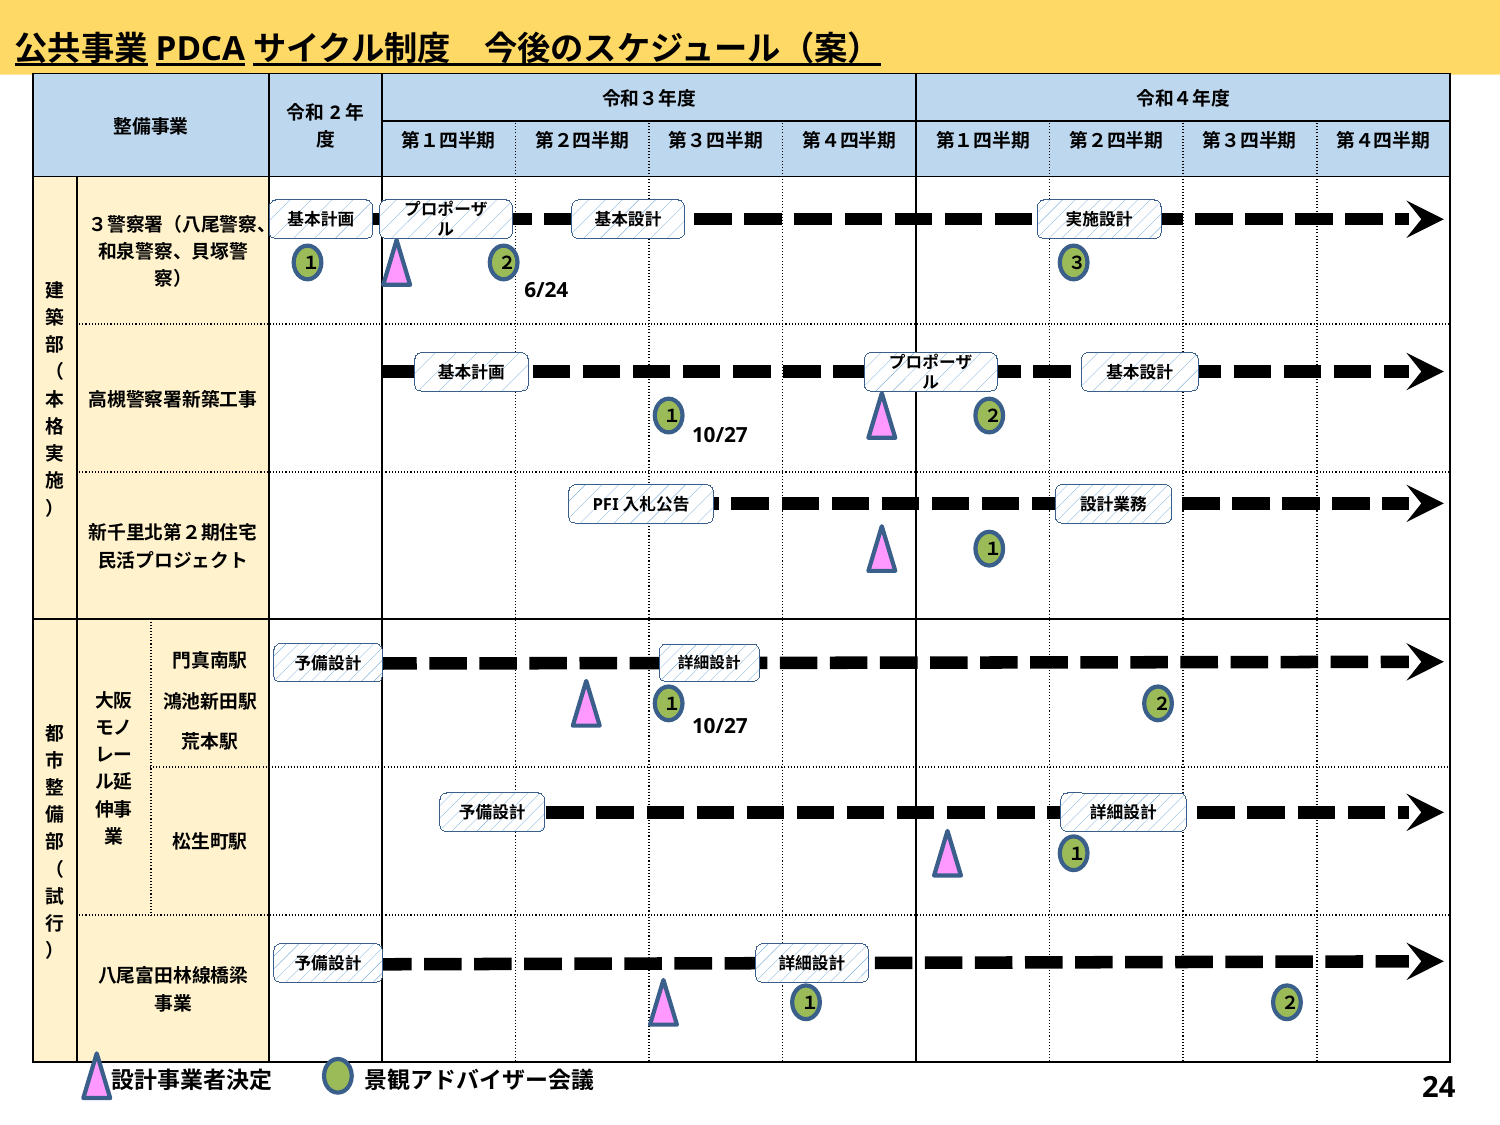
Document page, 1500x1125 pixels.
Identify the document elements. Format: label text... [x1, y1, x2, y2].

table_cell [783, 504, 915, 618]
text_box ３ [1059, 245, 1088, 280]
table_cell [917, 767, 1050, 812]
text_box 基本計画 [414, 352, 529, 371]
table_cell [383, 767, 515, 915]
table_cell [383, 378, 515, 472]
table_cell [1183, 220, 1317, 324]
text_box ２ [1144, 686, 1172, 721]
text_box １ [293, 245, 322, 280]
table_cell [1050, 472, 1183, 503]
table_cell [649, 813, 783, 915]
table_cell [783, 664, 915, 767]
table_cell [917, 472, 1050, 503]
table_cell [1050, 504, 1183, 618]
text_box [934, 830, 961, 876]
text_box 詳細設計 [1060, 792, 1187, 812]
text_box 詳細設計 [1060, 813, 1187, 832]
table_cell [649, 472, 783, 503]
text_box PFI入札公告 [568, 484, 714, 524]
text_box 基本設計 [1081, 352, 1199, 371]
table_cell [383, 177, 515, 213]
table_cell [783, 220, 915, 324]
text_box [383, 240, 411, 285]
text_box 予備設計 [273, 643, 383, 682]
text_box ２ [975, 398, 1004, 433]
table_cell [649, 324, 783, 371]
table_cell [515, 620, 649, 661]
table_cell [917, 620, 1050, 661]
table_cell 新千里北第２期住宅民活プロジェクト [78, 472, 268, 618]
table_cell [1050, 819, 1183, 915]
table_cell [649, 620, 783, 661]
table_cell [783, 620, 915, 661]
text_box ２ [1273, 985, 1301, 1020]
table_cell [1317, 177, 1449, 324]
table_cell [515, 813, 649, 915]
table_cell [270, 177, 381, 213]
table_cell [783, 324, 915, 371]
text_box 実施設計 [1037, 199, 1162, 219]
table_cell [1183, 767, 1317, 812]
table_cell [917, 324, 1050, 371]
text_box プロポーザル [379, 199, 513, 219]
table_cell [270, 225, 381, 324]
text_box 詳細設計 [659, 644, 760, 661]
text_box 基本計画 [414, 372, 529, 392]
table_cell [1050, 915, 1183, 961]
table_cell 第３四半期 [1183, 122, 1317, 176]
table_cell [649, 372, 783, 472]
table_cell [1050, 177, 1183, 213]
table_cell 第１四半期 [917, 122, 1050, 176]
text_box 実施設計 [1037, 220, 1162, 239]
table_cell 大阪モノレール延伸事業 [78, 620, 151, 915]
text_box [650, 979, 677, 1025]
table_cell 第２四半期 [1050, 122, 1183, 176]
table_cell [783, 915, 915, 961]
table_cell [1317, 324, 1449, 472]
table_cell [783, 372, 915, 472]
table_cell [270, 767, 381, 915]
table_cell [1050, 620, 1183, 661]
table_cell [917, 504, 1050, 618]
table_cell [383, 620, 515, 661]
table_cell [649, 915, 783, 961]
table_cell [383, 324, 515, 365]
table_header 令和４年度 [917, 74, 1449, 120]
text_box 詳細設計 [755, 965, 869, 983]
text_box 予備設計 [273, 943, 383, 961]
text_box １ [654, 398, 683, 433]
table_cell 都市整備部（試行） [34, 620, 76, 1061]
table_cell [270, 915, 381, 1053]
text_box [868, 526, 896, 571]
text_box 基本計画 [269, 199, 373, 239]
text_box [868, 393, 896, 438]
table_header 整備事業 [34, 74, 268, 176]
table_cell [1050, 767, 1183, 806]
table_cell [1183, 965, 1317, 1061]
table_cell [649, 220, 783, 324]
table_cell 第３四半期 [649, 122, 783, 176]
text_box 設計業務 [1055, 504, 1172, 524]
table_cell [515, 965, 649, 1053]
text_box プロポーザル [864, 372, 998, 392]
table_cell ３警察署（八尾警察、和泉警察、貝塚警察） [78, 177, 268, 324]
table_cell [1183, 177, 1317, 219]
text_box 設計業務 [1055, 484, 1172, 503]
table_cell [383, 472, 515, 618]
text_box [572, 680, 600, 726]
table_cell 松生町駅 [151, 767, 268, 915]
table_cell [1050, 664, 1183, 767]
table_cell [270, 472, 381, 618]
table_cell [1183, 372, 1317, 472]
text_box プロポーザル [864, 352, 998, 371]
table_cell [649, 504, 783, 618]
table_cell [917, 915, 1050, 961]
text_box 詳細設計 [659, 664, 760, 682]
table_cell [1050, 324, 1183, 371]
text_box １ [792, 985, 820, 1020]
table_cell [515, 220, 649, 324]
table_cell [1183, 472, 1317, 503]
table_cell [515, 372, 649, 472]
table_cell [1317, 915, 1449, 1061]
text_box 基本設計 [1081, 372, 1199, 392]
text_box 予備設計 [273, 965, 383, 983]
table_header 令和2年度 [270, 74, 381, 176]
text_box １ [1059, 836, 1088, 871]
table_cell 第１四半期 [383, 122, 515, 176]
table_cell [515, 472, 649, 618]
text_box 基本設計 [571, 199, 685, 219]
table_cell [1050, 372, 1183, 472]
table_cell [515, 177, 649, 219]
table_cell [270, 324, 381, 472]
table_cell [917, 965, 1050, 1061]
table_cell 第２四半期 [515, 122, 649, 176]
table_cell [1317, 767, 1449, 915]
text_box プロポーザル [379, 220, 513, 239]
table_cell 第４四半期 [1317, 122, 1449, 176]
table_cell 第４四半期 [783, 122, 915, 176]
text_box 6/24 [518, 263, 575, 302]
table_cell [783, 767, 915, 812]
table_cell [1050, 225, 1183, 324]
text_box 公共事業PDCAサイクル制度 今後のスケジュール（案） [0, 0, 1500, 75]
table_cell [783, 177, 915, 219]
table_cell [515, 664, 649, 767]
table_cell [917, 177, 1050, 219]
table_cell [515, 767, 649, 812]
text_box 10/27 [686, 409, 754, 447]
table_cell [649, 767, 783, 812]
table_header 令和３年度 [383, 74, 915, 120]
table_cell [649, 177, 783, 219]
table_cell 門真南駅 鴻池新田駅 荒本駅 [151, 620, 268, 767]
table_cell [917, 220, 1050, 324]
table_cell [515, 324, 649, 371]
table_cell [917, 664, 1050, 767]
table_cell [783, 965, 915, 1061]
table_cell [1183, 813, 1317, 915]
table_cell [649, 965, 783, 1061]
table_cell [383, 225, 515, 324]
table_cell [1183, 620, 1317, 661]
table_cell [1183, 664, 1317, 767]
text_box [83, 1053, 658, 1101]
table_cell [783, 472, 915, 503]
text_box 詳細設計 [755, 943, 869, 961]
table_cell [270, 620, 381, 767]
table_cell [1183, 324, 1317, 371]
table_cell [1317, 620, 1449, 767]
slide_number 24 [1376, 1057, 1471, 1118]
text_box 基本設計 [571, 220, 685, 239]
table_cell 高槻警察署新築工事 [78, 324, 268, 472]
table_cell 八尾富田林線橋梁 事業 [78, 915, 268, 1061]
table_cell [1050, 965, 1183, 1061]
table_cell [383, 965, 515, 1053]
table_cell [1183, 915, 1317, 961]
table_cell [649, 664, 783, 767]
table_cell [1317, 472, 1449, 618]
table_cell [383, 664, 515, 767]
text_box １ [975, 531, 1004, 566]
text_box 10/27 [686, 699, 754, 738]
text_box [273, 961, 1444, 965]
table_cell [917, 372, 1050, 472]
table_cell [917, 813, 1050, 915]
table_cell [383, 915, 515, 961]
table_cell [515, 915, 649, 961]
table_cell [1183, 504, 1317, 618]
text_box 予備設計 [439, 792, 545, 832]
text_box ２ [489, 245, 518, 280]
text_box １ [654, 686, 683, 721]
table_cell [783, 813, 915, 915]
table_cell 建築部（本格実施） [34, 177, 76, 618]
